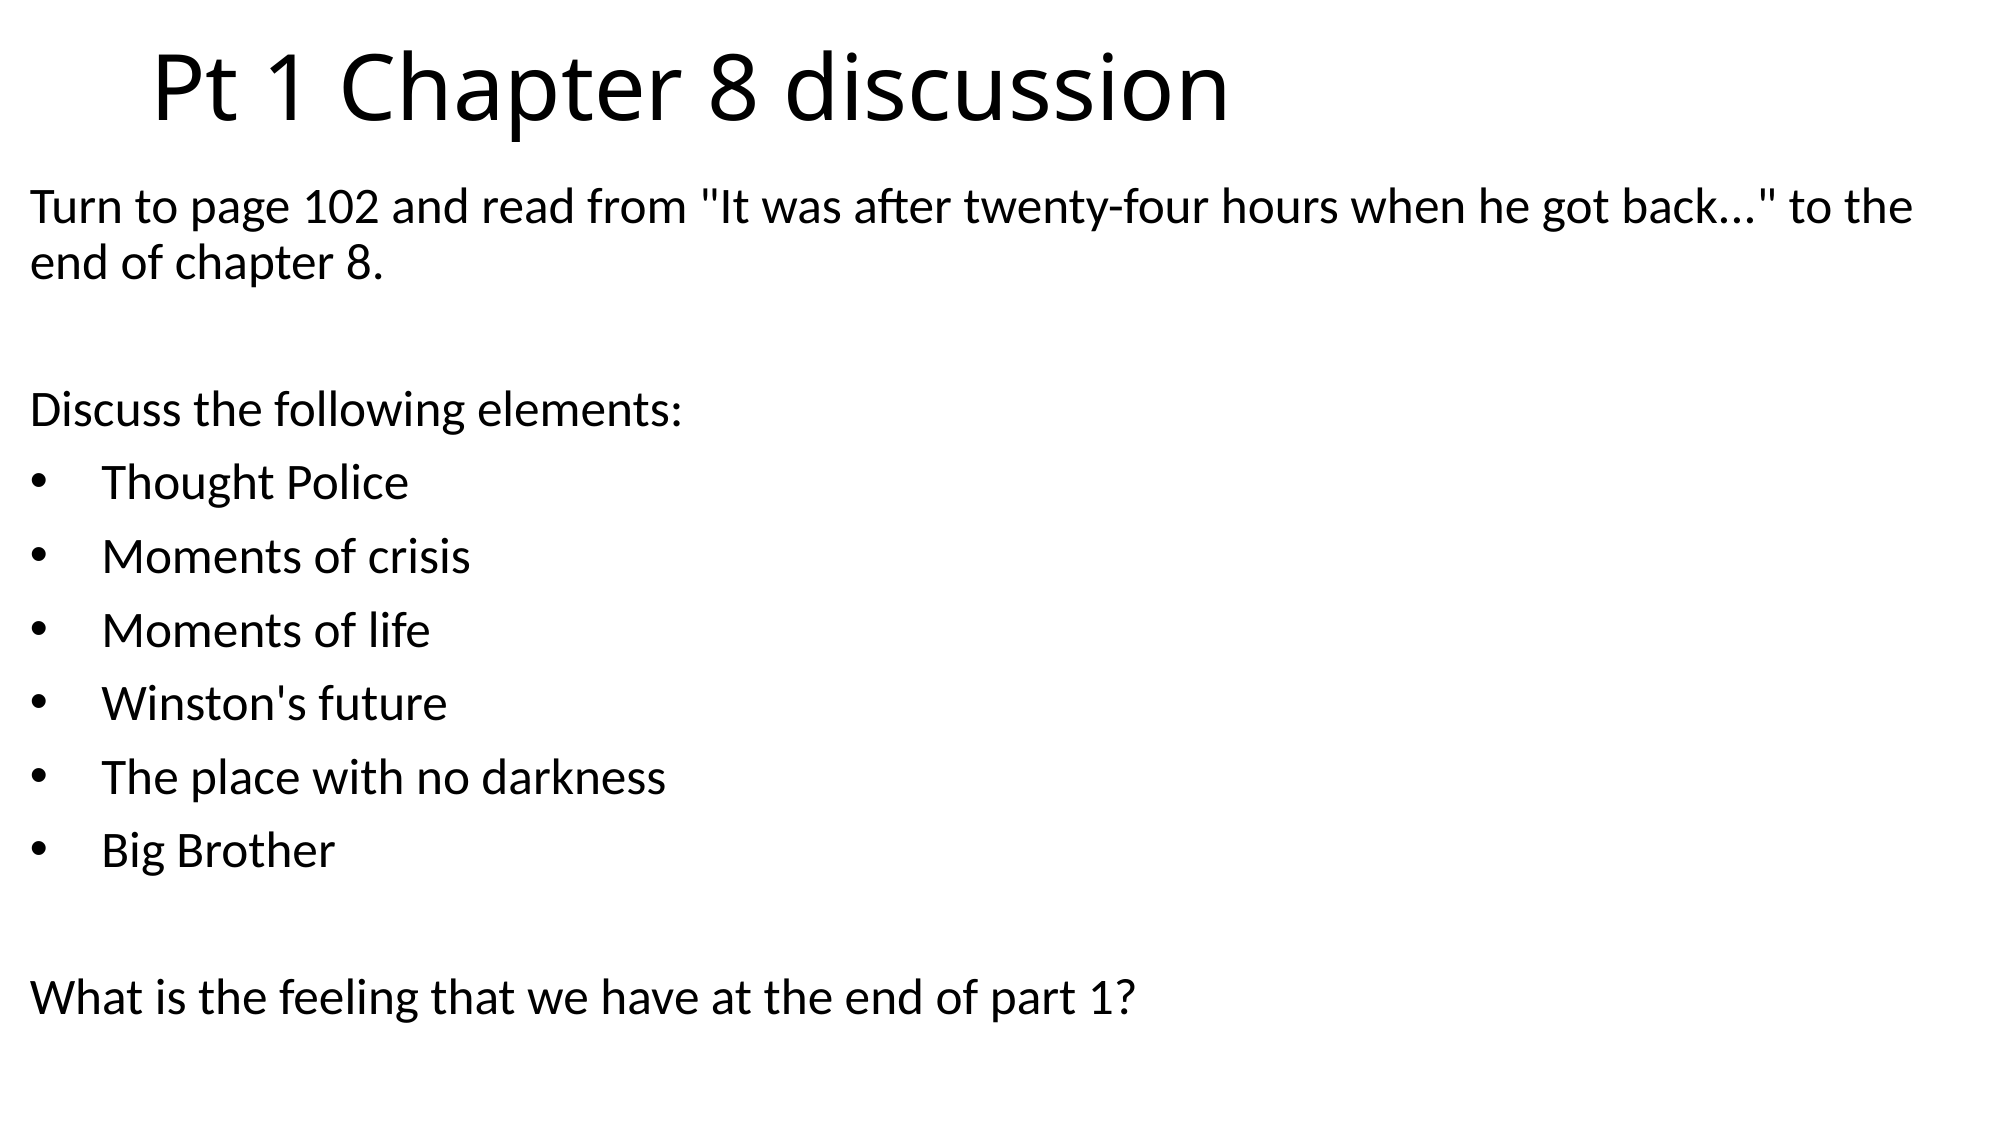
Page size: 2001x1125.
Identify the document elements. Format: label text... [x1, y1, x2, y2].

title Pt 1 Chapter 8 discussion [135, 19, 1861, 162]
list Turn to page 102 and read from "It was after twenty-four hours when he got back..." to the end of chapter 8. Discuss the following elements: Thought Police Moments of crisis Moments of life Winston's future The place with no darkness Big Brother What is the feeling that we have at the end of part 1? [14, 172, 1983, 1035]
